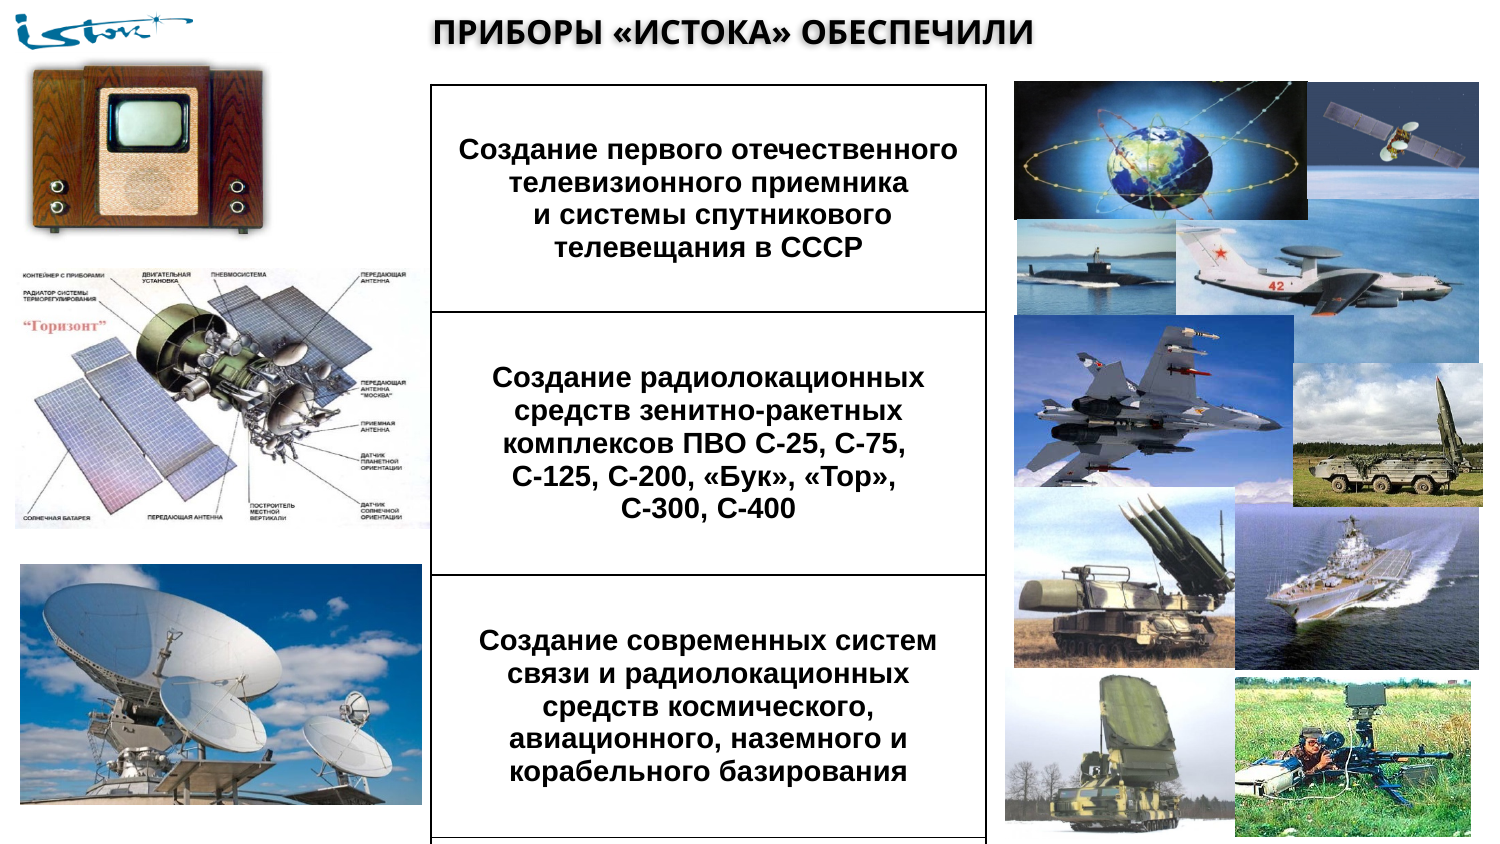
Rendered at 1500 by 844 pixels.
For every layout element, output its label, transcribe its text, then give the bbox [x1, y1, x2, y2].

table_cell Создание современных систем связи и радиолокационных средств космического, авиационного, наземного и корабельного базирования [432, 576, 985, 837]
picture [1005, 81, 1483, 839]
text_box ПРИБОРЫ «ИСТОКА» ОБЕСПЕЧИЛИ [124, 9, 1344, 72]
table_cell Создание и функционирование глобальной навигационной спутниковой системы ГЛОНАСС [432, 838, 985, 844]
picture [14, 268, 431, 529]
picture [14, 52, 282, 245]
picture [14, 11, 194, 50]
table_header Создание первого отечественного телевизионного приемника и системы спутникового телевещания в СССР [432, 86, 985, 311]
picture [20, 564, 422, 805]
table_cell Создание радиолокационных средств зенитно-ракетных комплексов ПВО С-25, С-75, С-125, С-200, «Бук», «Тор», С-300, С-400 [432, 313, 985, 574]
